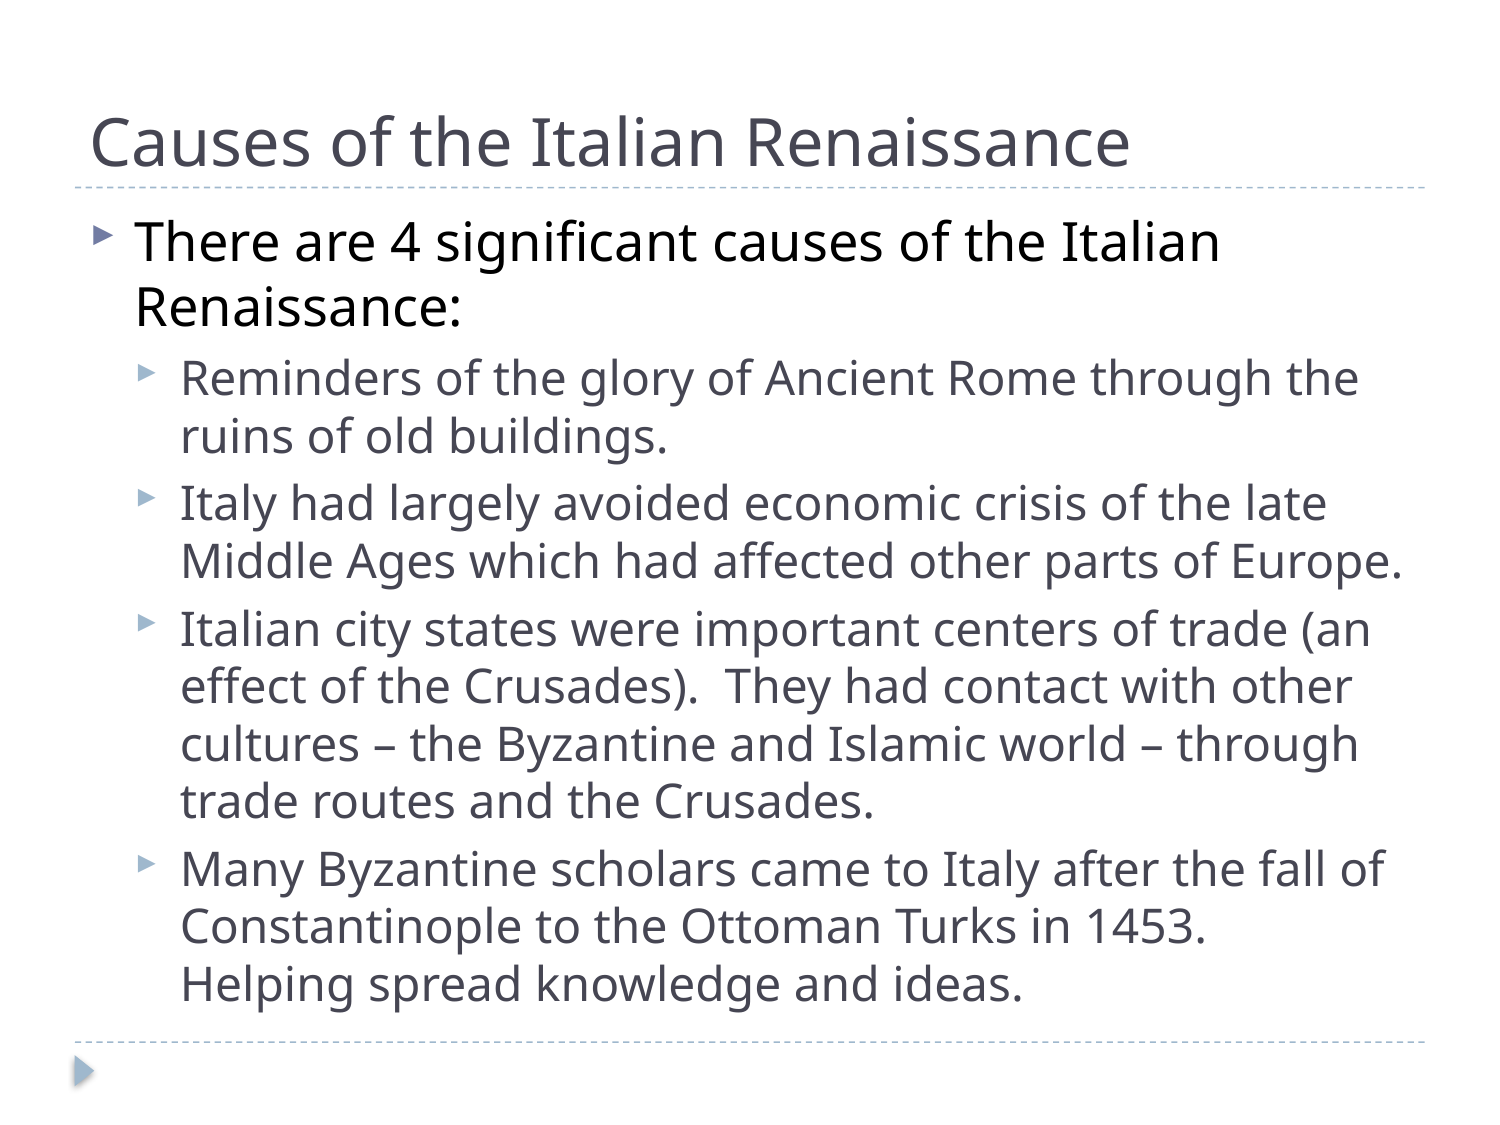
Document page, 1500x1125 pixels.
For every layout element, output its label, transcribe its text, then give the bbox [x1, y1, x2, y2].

list There are 4 significant causes of the Italian Renaissance: Reminders of the glory of Ancient Rome through the ruins of old buildings. Italy had largely avoided economic crisis of the late Middle Ages which had affected other parts of Europe. Italian city states were important centers of trade (an effect of the Crusades). They had contact with other cultures – the Byzantine and Islamic world – through trade routes and the Crusades. Many Byzantine scholars came to Italy after the fall of Constantinople to the Ottoman Turks in 1453. Helping spread knowledge and ideas. [75, 200, 1425, 1010]
title Causes of the Italian Renaissance [75, 24, 1425, 188]
